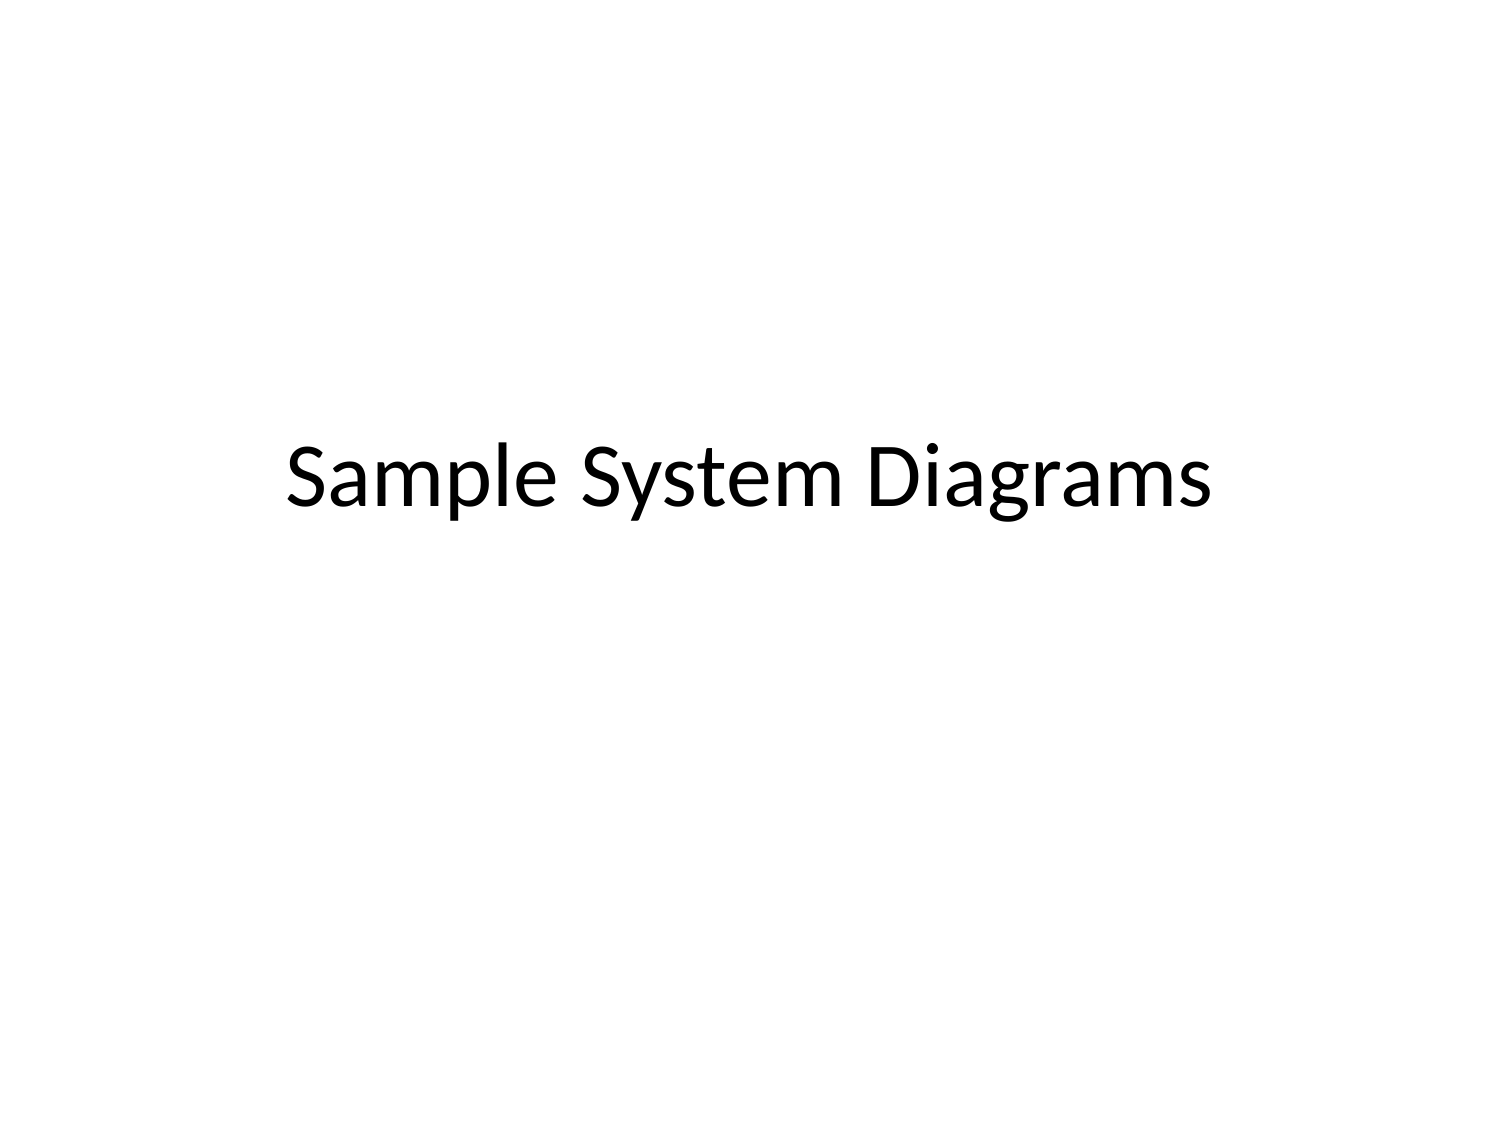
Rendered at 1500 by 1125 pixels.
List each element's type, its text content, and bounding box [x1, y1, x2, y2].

title Sample System Diagrams [112, 349, 1388, 591]
